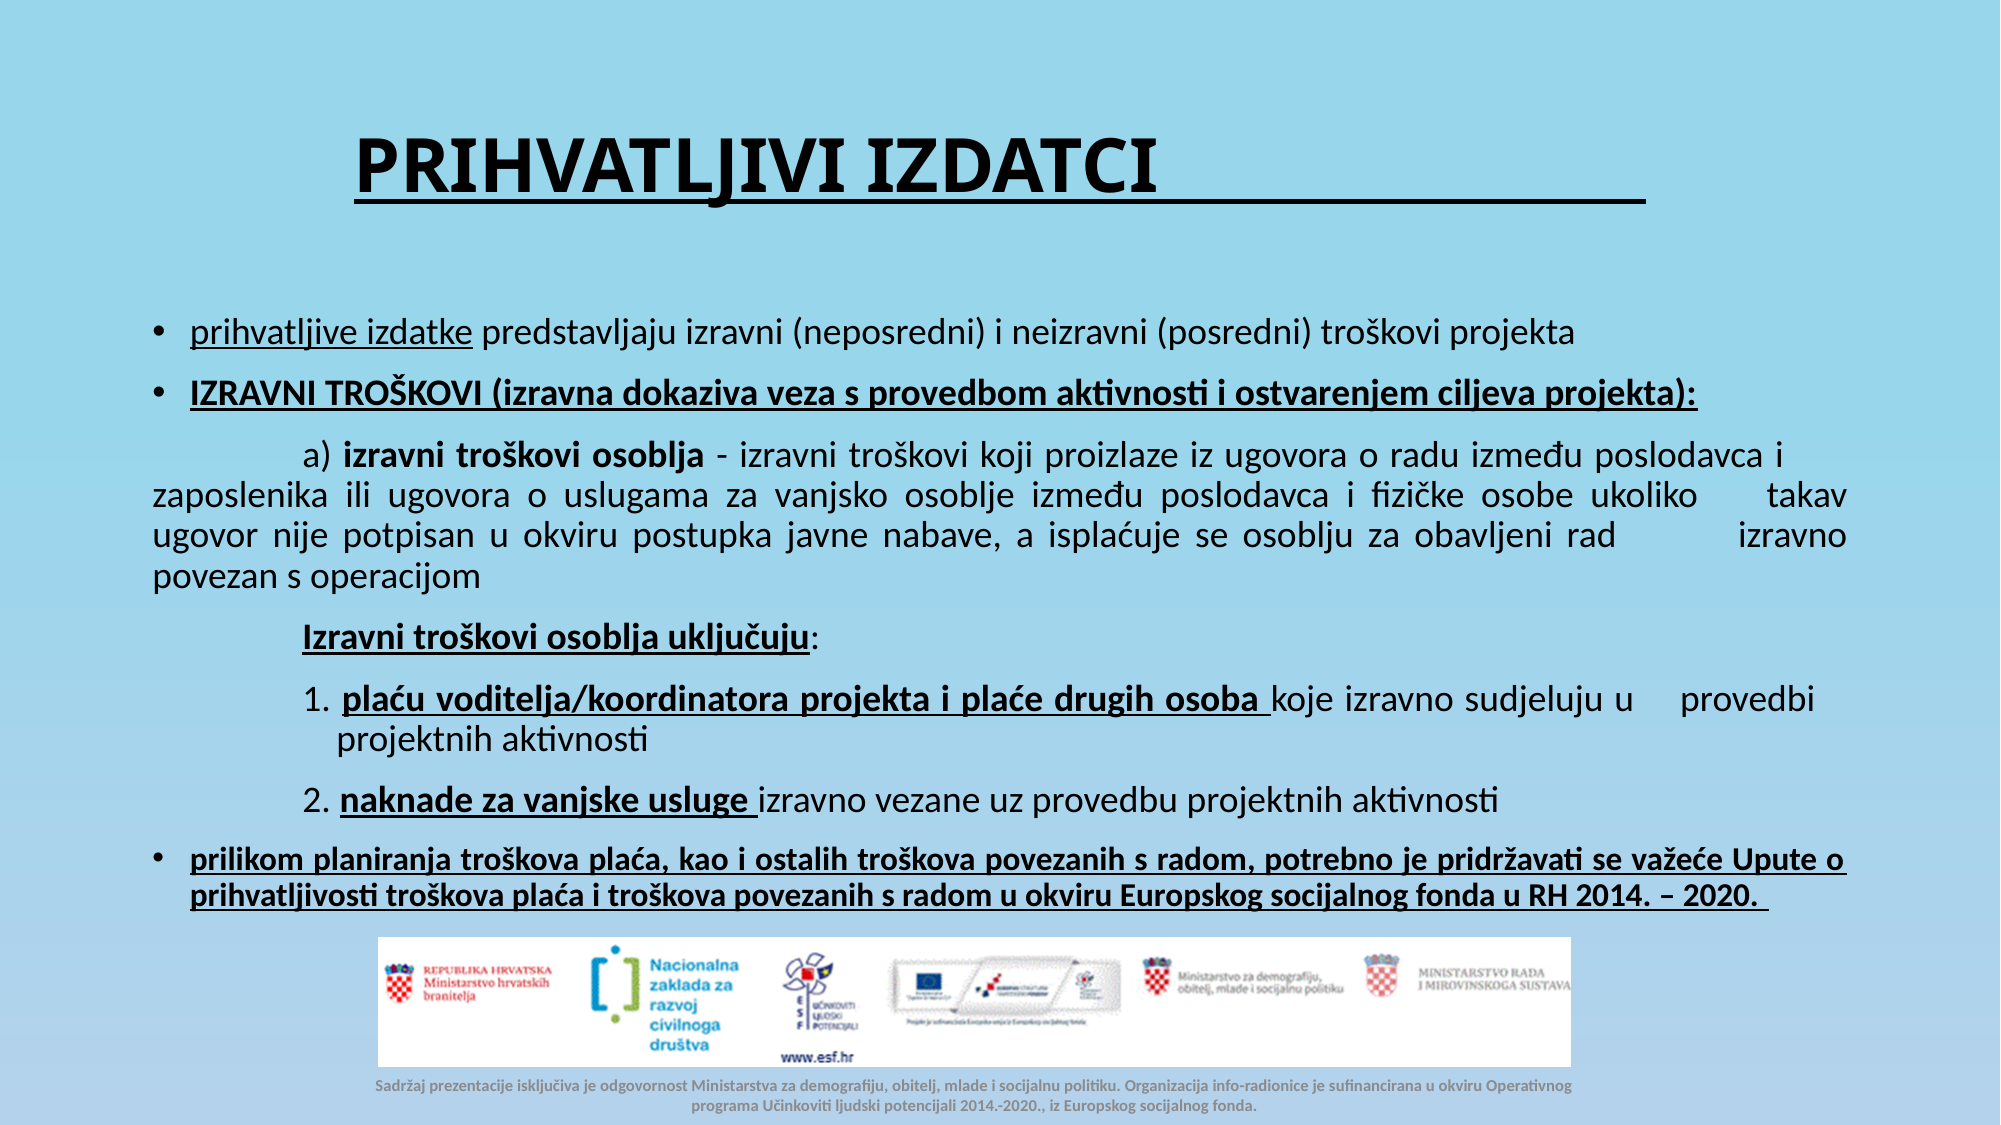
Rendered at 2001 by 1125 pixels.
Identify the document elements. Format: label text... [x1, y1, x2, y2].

footer Sadržaj prezentacije isključiva je odgovornost Ministarstva za demografiju, obitelj, mlade i socijalnu politiku. Organizacija info-radionice je sufinancirana u okviru Operativnog programa Učinkoviti ljudski potencijali 2014.-2020., iz Europskog socijalnog fonda. [346, 1056, 1603, 1114]
title PRIHVATLJIVI IZDATCI [137, 59, 1863, 278]
list prihvatljive izdatke predstavljaju izravni (neposredni) i neizravni (posredni) troškovi projekta IZRAVNI TROŠKOVI (izravna dokaziva veza s provedbom aktivnosti i ostvarenjem ciljeva projekta): a) izravni troškovi osoblja - izravni troškovi koji proizlaze iz ugovora o radu između poslodavca i zaposlenika ili ugovora o uslugama za vanjsko osoblje između poslodavca i fizičke osobe ukoliko takav ugovor nije potpisan u okviru postupka javne nabave, a isplaćuje se osoblju za obavljeni rad izravno povezan s operacijom Izravni troškovi osoblja uključuju: 1. plaću voditelja/koordinatora projekta i plaće drugih osoba koje izravno sudjeluju u provedbi projektnih aktivnosti 2. naknade za vanjske usluge izravno vezane uz provedbu projektnih aktivnosti prilikom planiranja troškova plaća, kao i ostalih troškova povezanih s radom, potrebno je pridržavati se važeće Upute o prihvatljivosti troškova plaća i troškova povezanih s radom u okviru Europskog socijalnog fonda u RH 2014. – 2020. [137, 304, 1863, 1102]
picture [378, 937, 1571, 1067]
